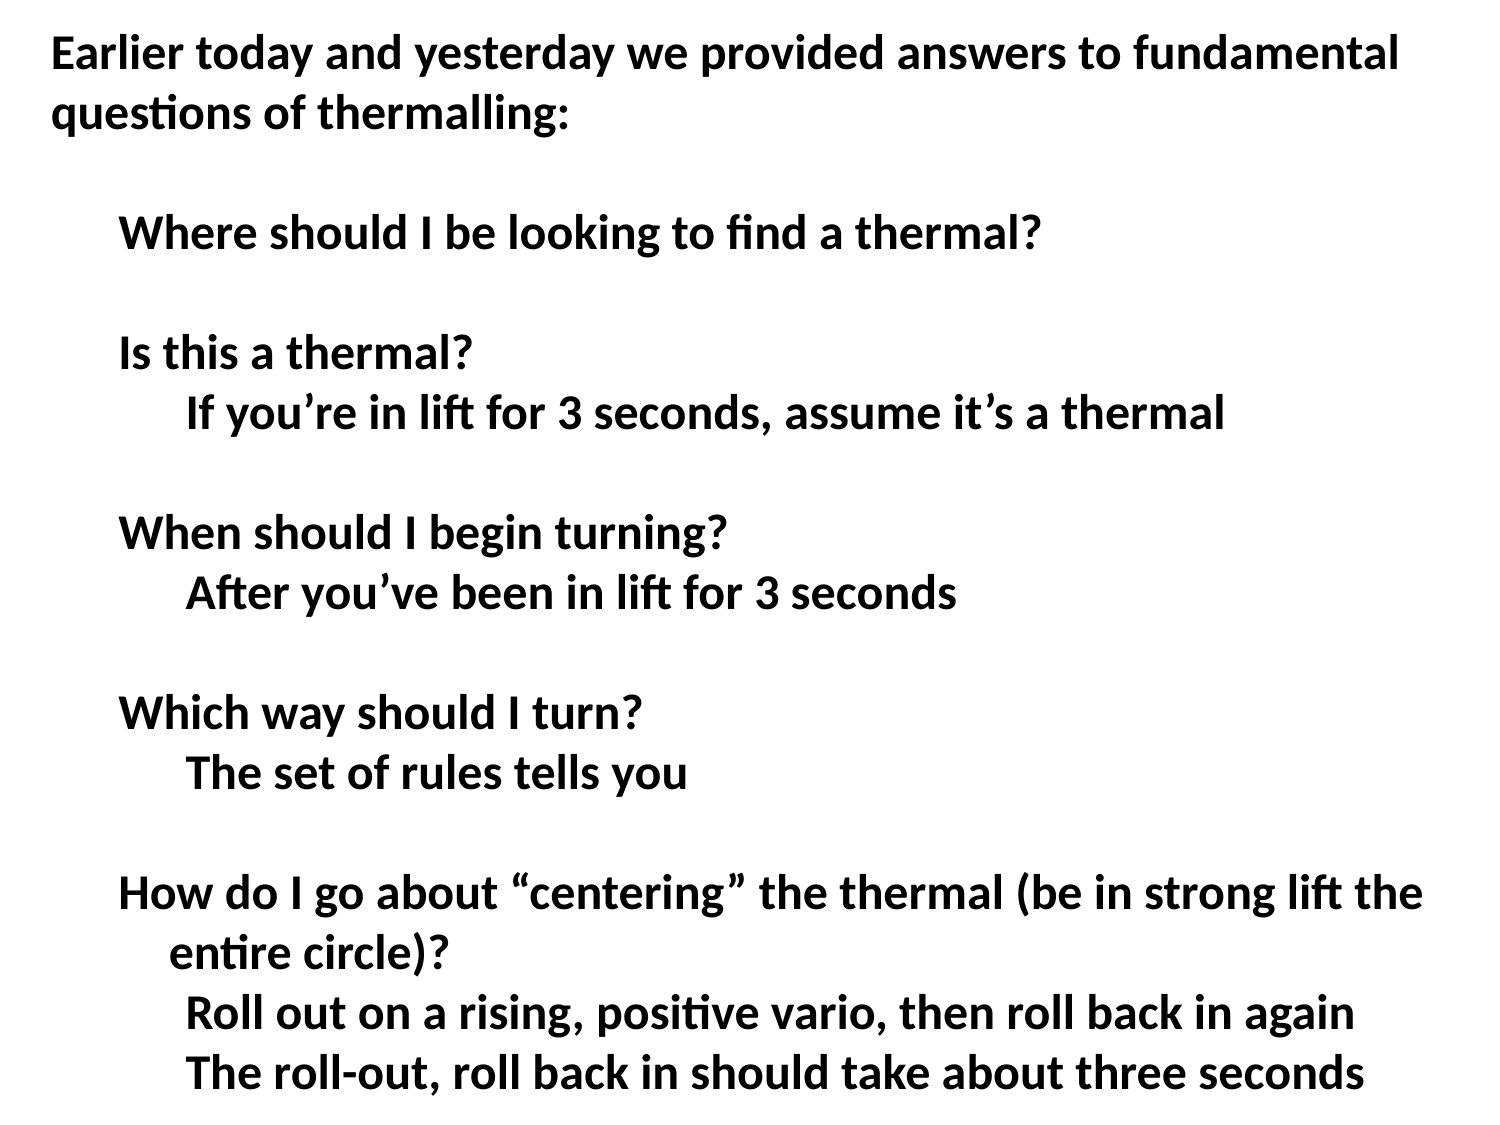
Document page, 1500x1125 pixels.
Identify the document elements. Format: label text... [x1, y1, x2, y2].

text_box Earlier today and yesterday we provided answers to fundamental questions of thermalling: Where should I be looking to find a thermal? Is this a thermal? If you’re in lift for 3 seconds, assume it’s a thermal When should I begin turning? After you’ve been in lift for 3 seconds Which way should I turn? The set of rules tells you How do I go about “centering” the thermal (be in strong lift the entire circle)? Roll out on a rising, positive vario, then roll back in again The roll-out, roll back in should take about three seconds [37, 12, 1449, 1125]
